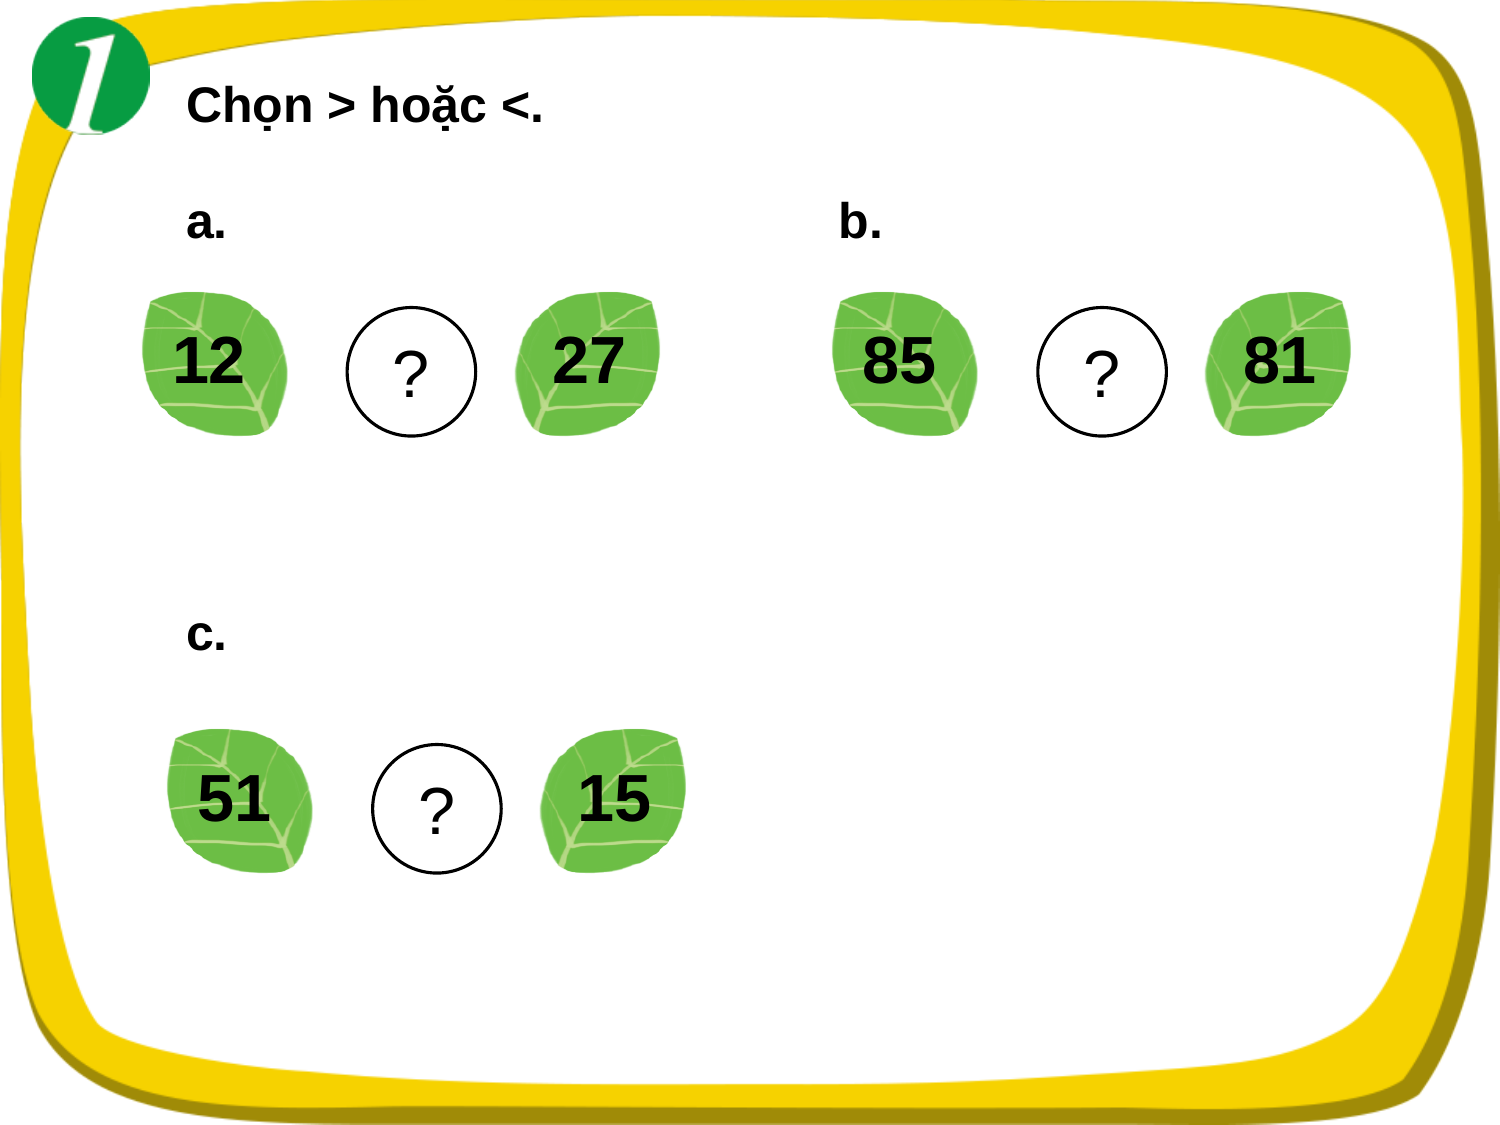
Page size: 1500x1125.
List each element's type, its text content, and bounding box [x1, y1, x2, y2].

text_box ? [403, 760, 471, 856]
text_box [346, 306, 477, 438]
text_box a. [171, 180, 248, 256]
text_box ? [378, 323, 445, 419]
text_box [371, 743, 503, 875]
text_box ? [1068, 323, 1136, 419]
picture [0, 0, 1500, 1125]
text_box [1036, 306, 1168, 438]
text_box Chọn > hoặc <. [171, 64, 1338, 140]
text_box b. [824, 180, 900, 256]
text_box c. [171, 592, 248, 668]
